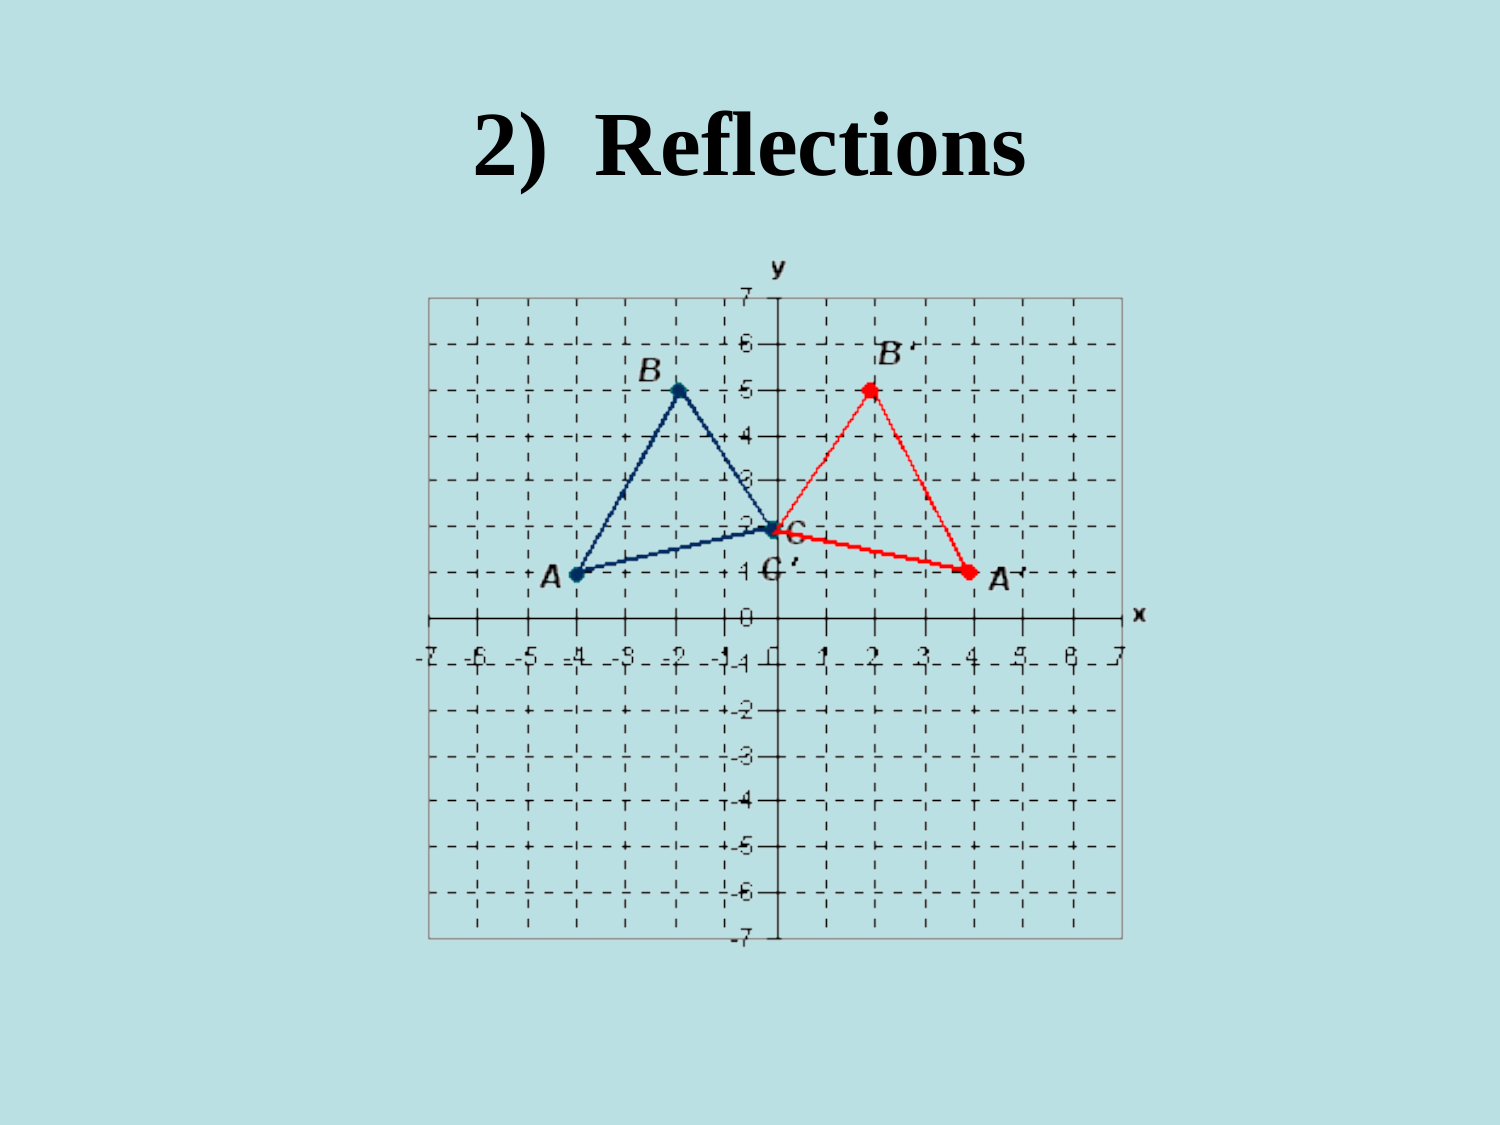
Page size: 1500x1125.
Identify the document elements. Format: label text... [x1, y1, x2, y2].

title 2) Reflections [75, 45, 1425, 233]
picture [374, 237, 1176, 999]
